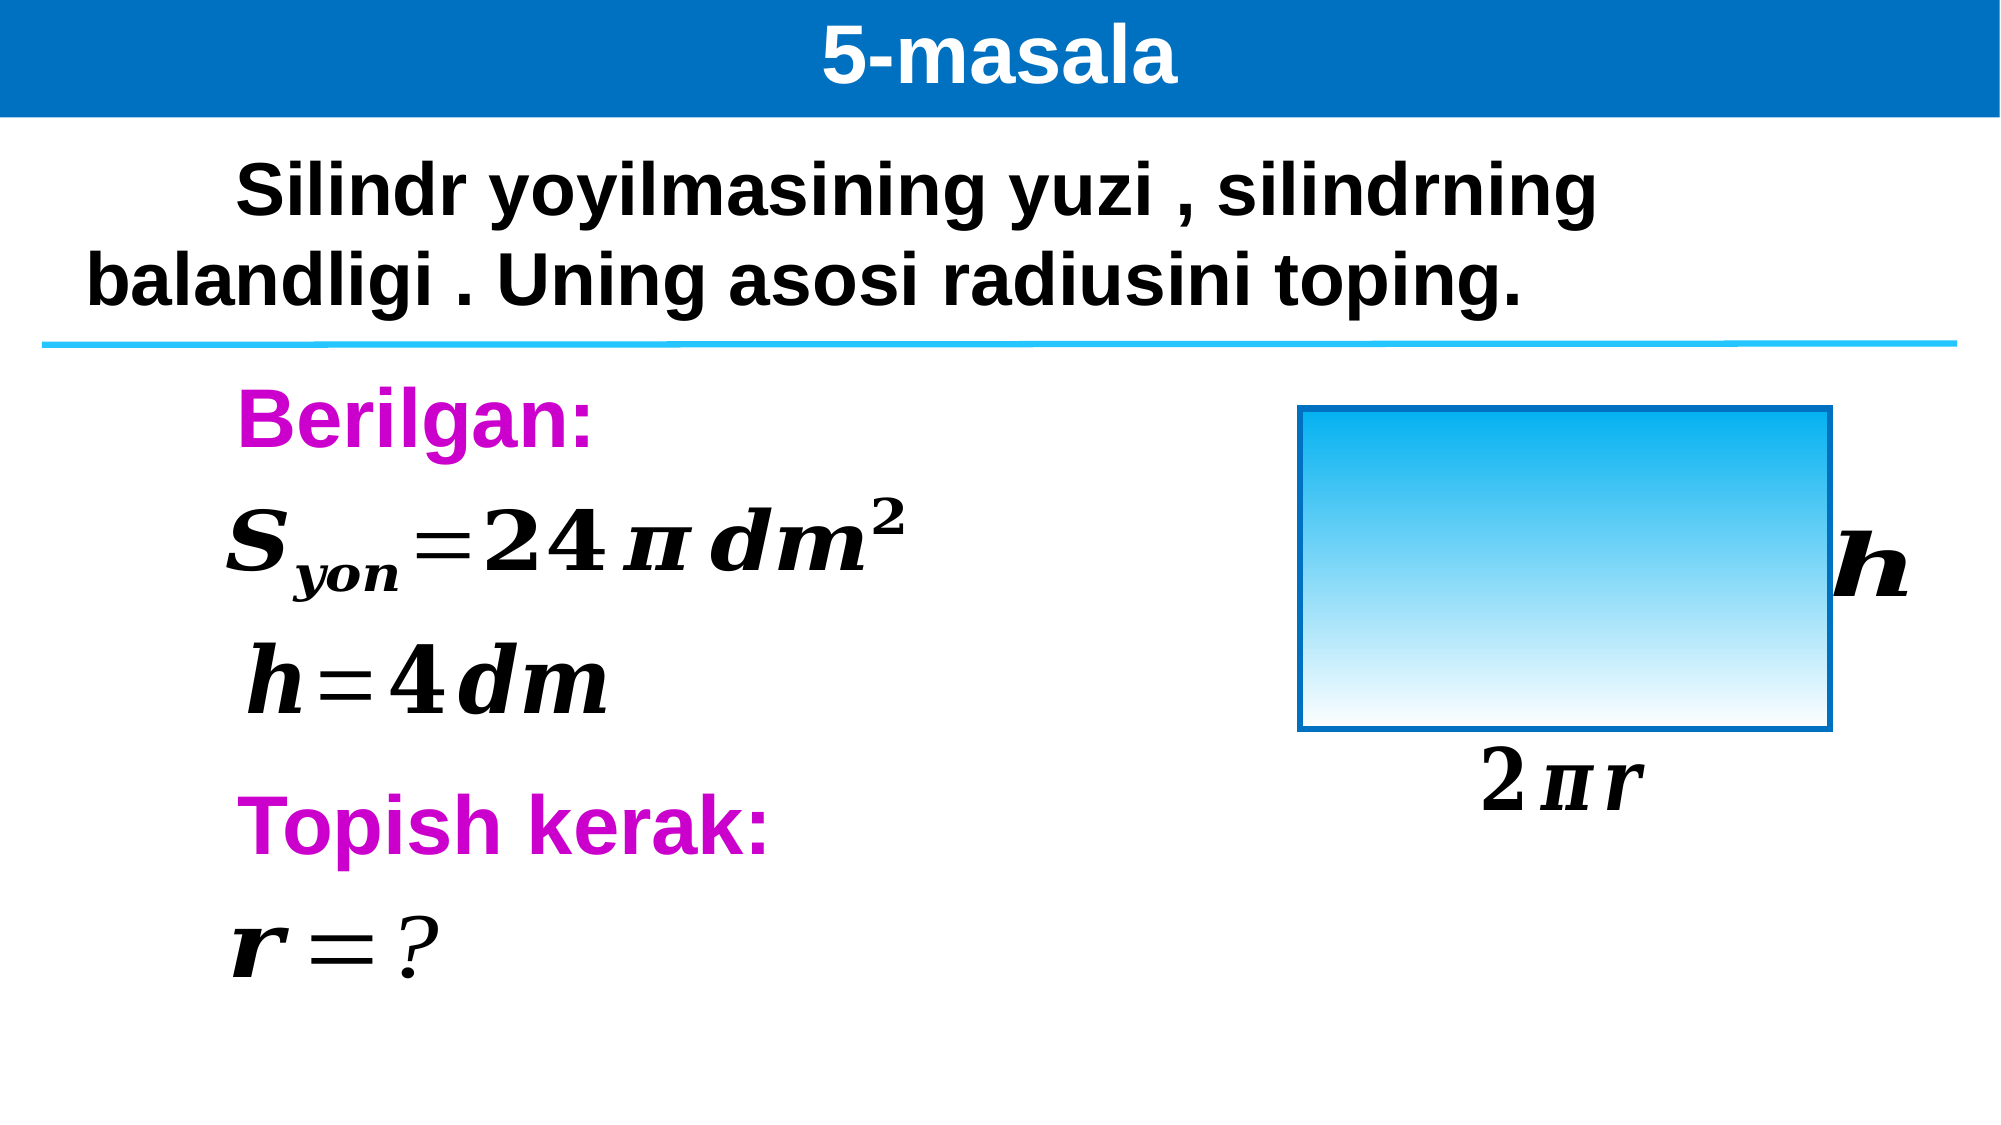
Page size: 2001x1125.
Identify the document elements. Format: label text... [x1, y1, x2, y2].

text_box Topish kerak: [222, 764, 788, 879]
text_box [1299, 408, 1831, 730]
text_box 5-masala [0, 0, 2000, 118]
text_box Berilgan: [221, 356, 613, 472]
